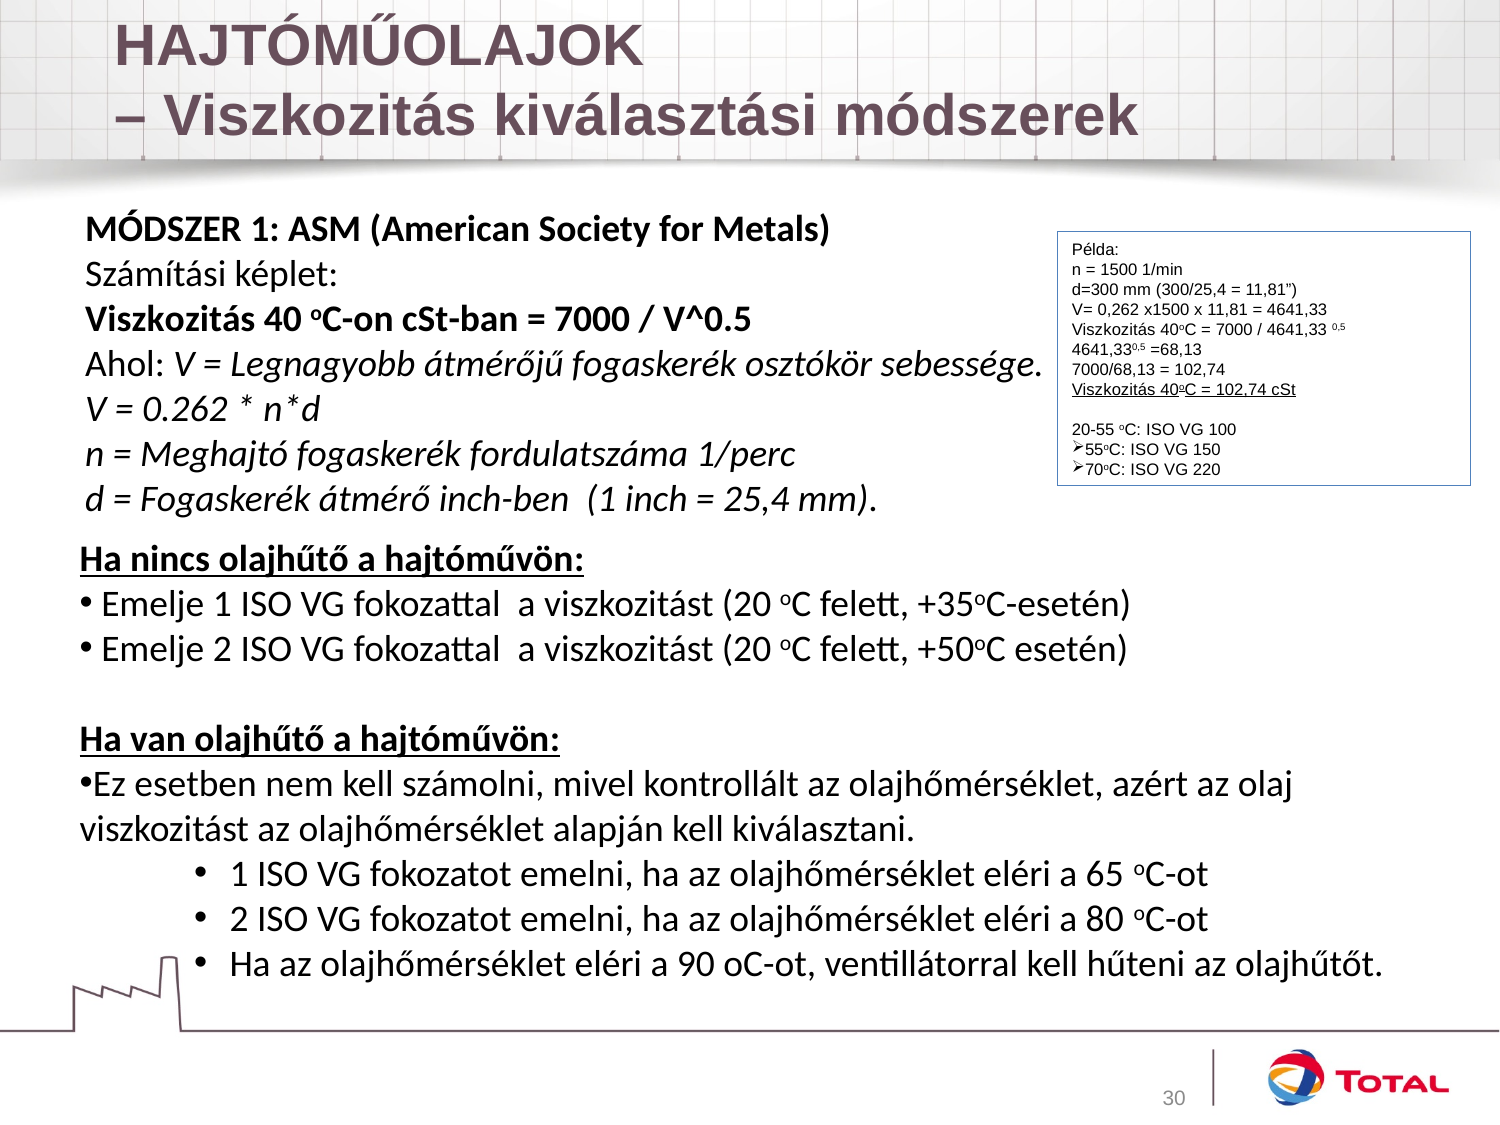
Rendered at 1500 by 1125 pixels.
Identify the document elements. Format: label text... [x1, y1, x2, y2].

text_box MÓDSZER 1: ASM (American Society for Metals) Számítási képlet: Viszkozitás 40 oC-on cSt-ban = 7000 / V^0.5 Ahol: V = Legnagyobb átmérőjű fogaskerék osztókör sebessége. V = 0.262 * n*d n = Meghajtó fogaskerék fordulatszáma 1/perc d = Fogaskerék átmérő inch-ben (1 inch = 25,4 mm). [70, 325, 1060, 526]
picture [0, 884, 1500, 1125]
text_box Példa: n = 1500 1/min d=300 mm (300/25,4 = 11,81”) V= 0,262 x1500 x 11,81 = 4641,33 Viszkozitás 40oC = 7000 / 4641,33 0,5 4641,330,5 =68,13 7000/68,13 = 102,74 Viszkozitás 40oC = 102,74 cSt 20-55 oC: ISO VG 100 55oC: ISO VG 150 70oC: ISO VG 220 [1057, 325, 1471, 486]
text_box Ha nincs olajhűtő a hajtóművön: Emelje 1 ISO VG fokozattal a viszkozitást (20 oC felett, +35oC-esetén) Emelje 2 ISO VG fokozattal a viszkozitást (20 oC felett, +50oC esetén) Ha van olajhűtő a hajtóművön: Ez esetben nem kell számolni, mivel kontrollált az olajhőmérséklet, azért az olaj viszkozitást az olajhőmérséklet alapján kell kiválasztani. 1 ISO VG fokozatot emelni, ha az olajhőmérséklet eléri a 65 oC-ot 2 ISO VG fokozatot emelni, ha az olajhőmérséklet eléri a 80 oC-ot Ha az olajhőmérséklet eléri a 90 oC-ot, ventillátorral kell hűteni az olajhűtőt. [64, 527, 1471, 883]
picture [0, 0, 1500, 317]
